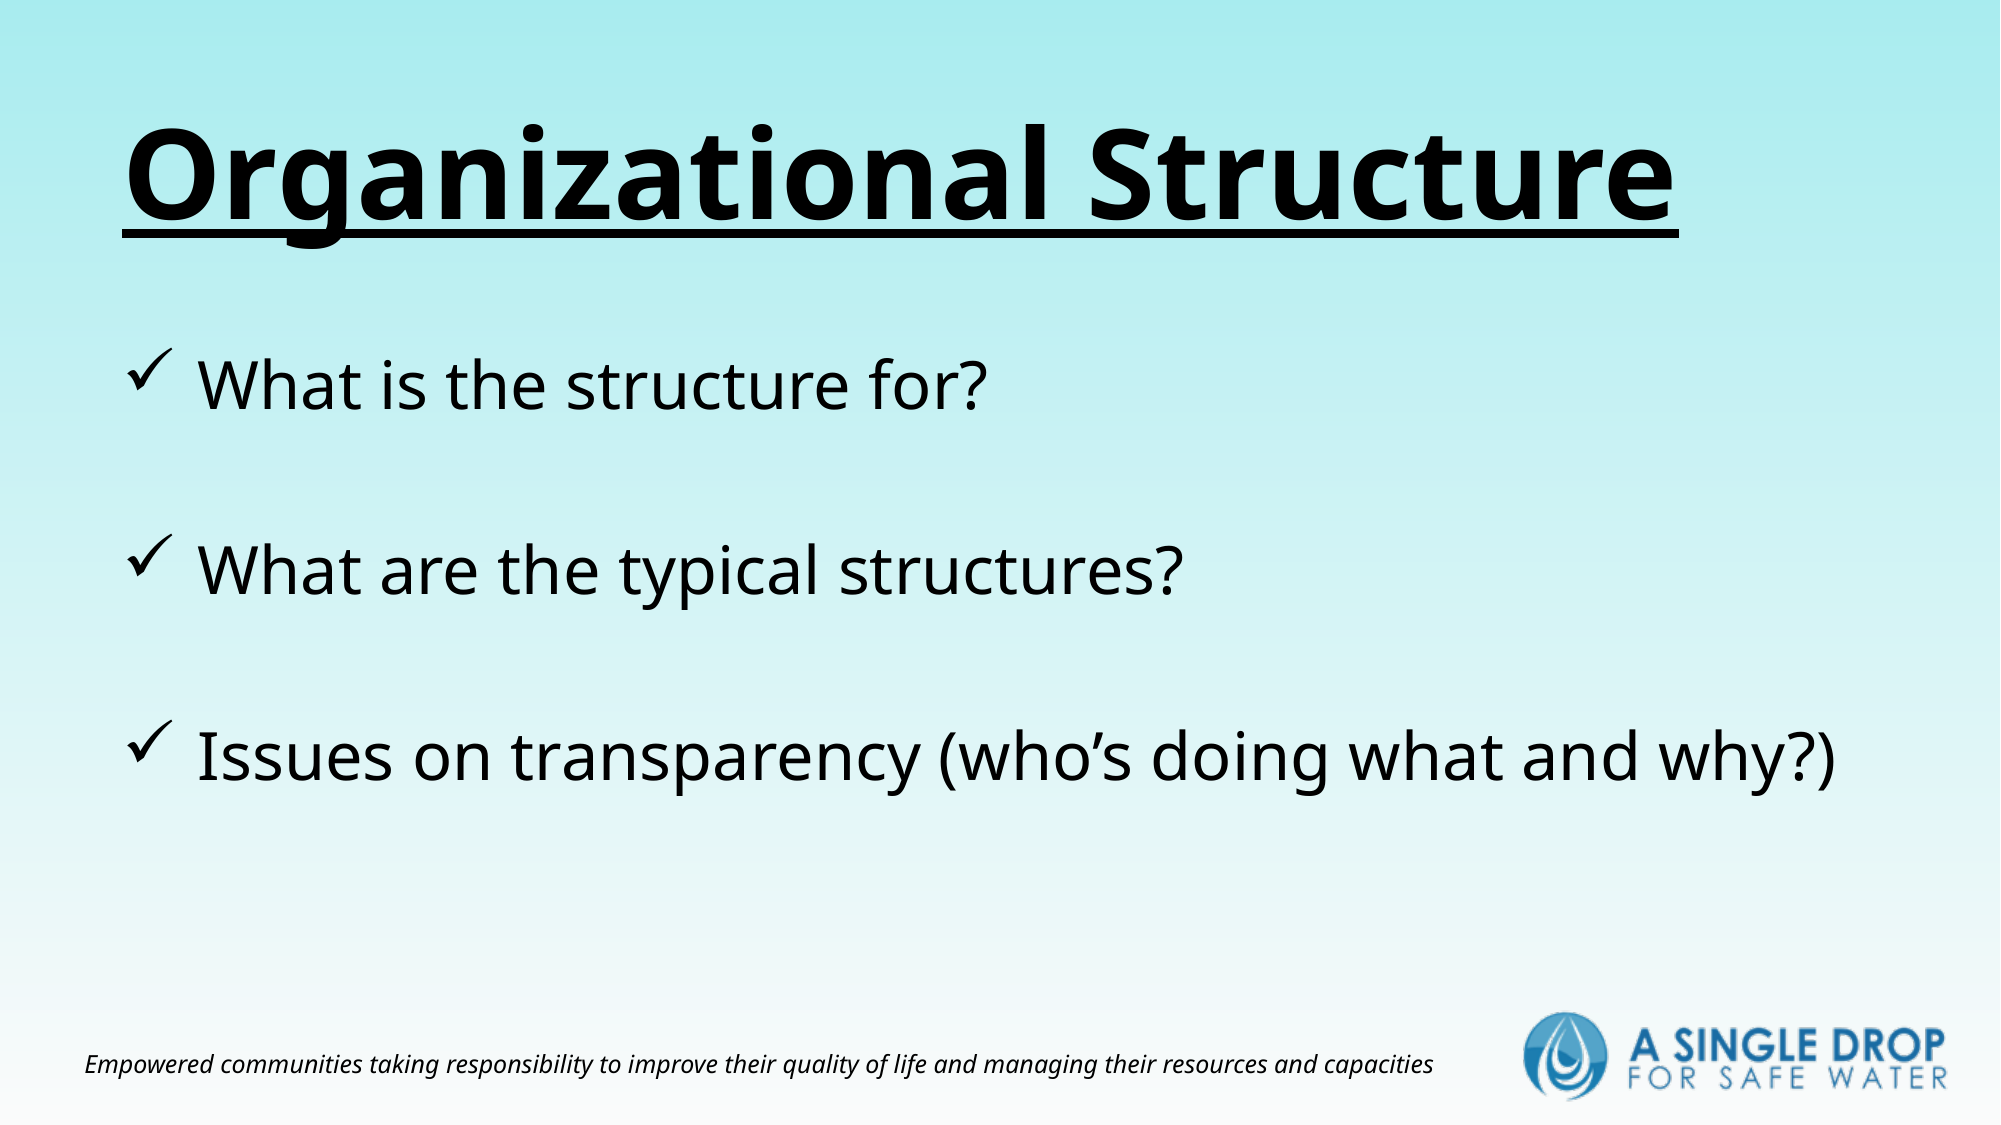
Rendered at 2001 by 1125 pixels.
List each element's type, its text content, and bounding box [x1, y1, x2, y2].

picture [1487, 999, 1990, 1117]
list Organizational Structure What is the structure for? What are the typical structures? Issues on transparency (who’s doing what and why?) [107, 104, 1874, 968]
